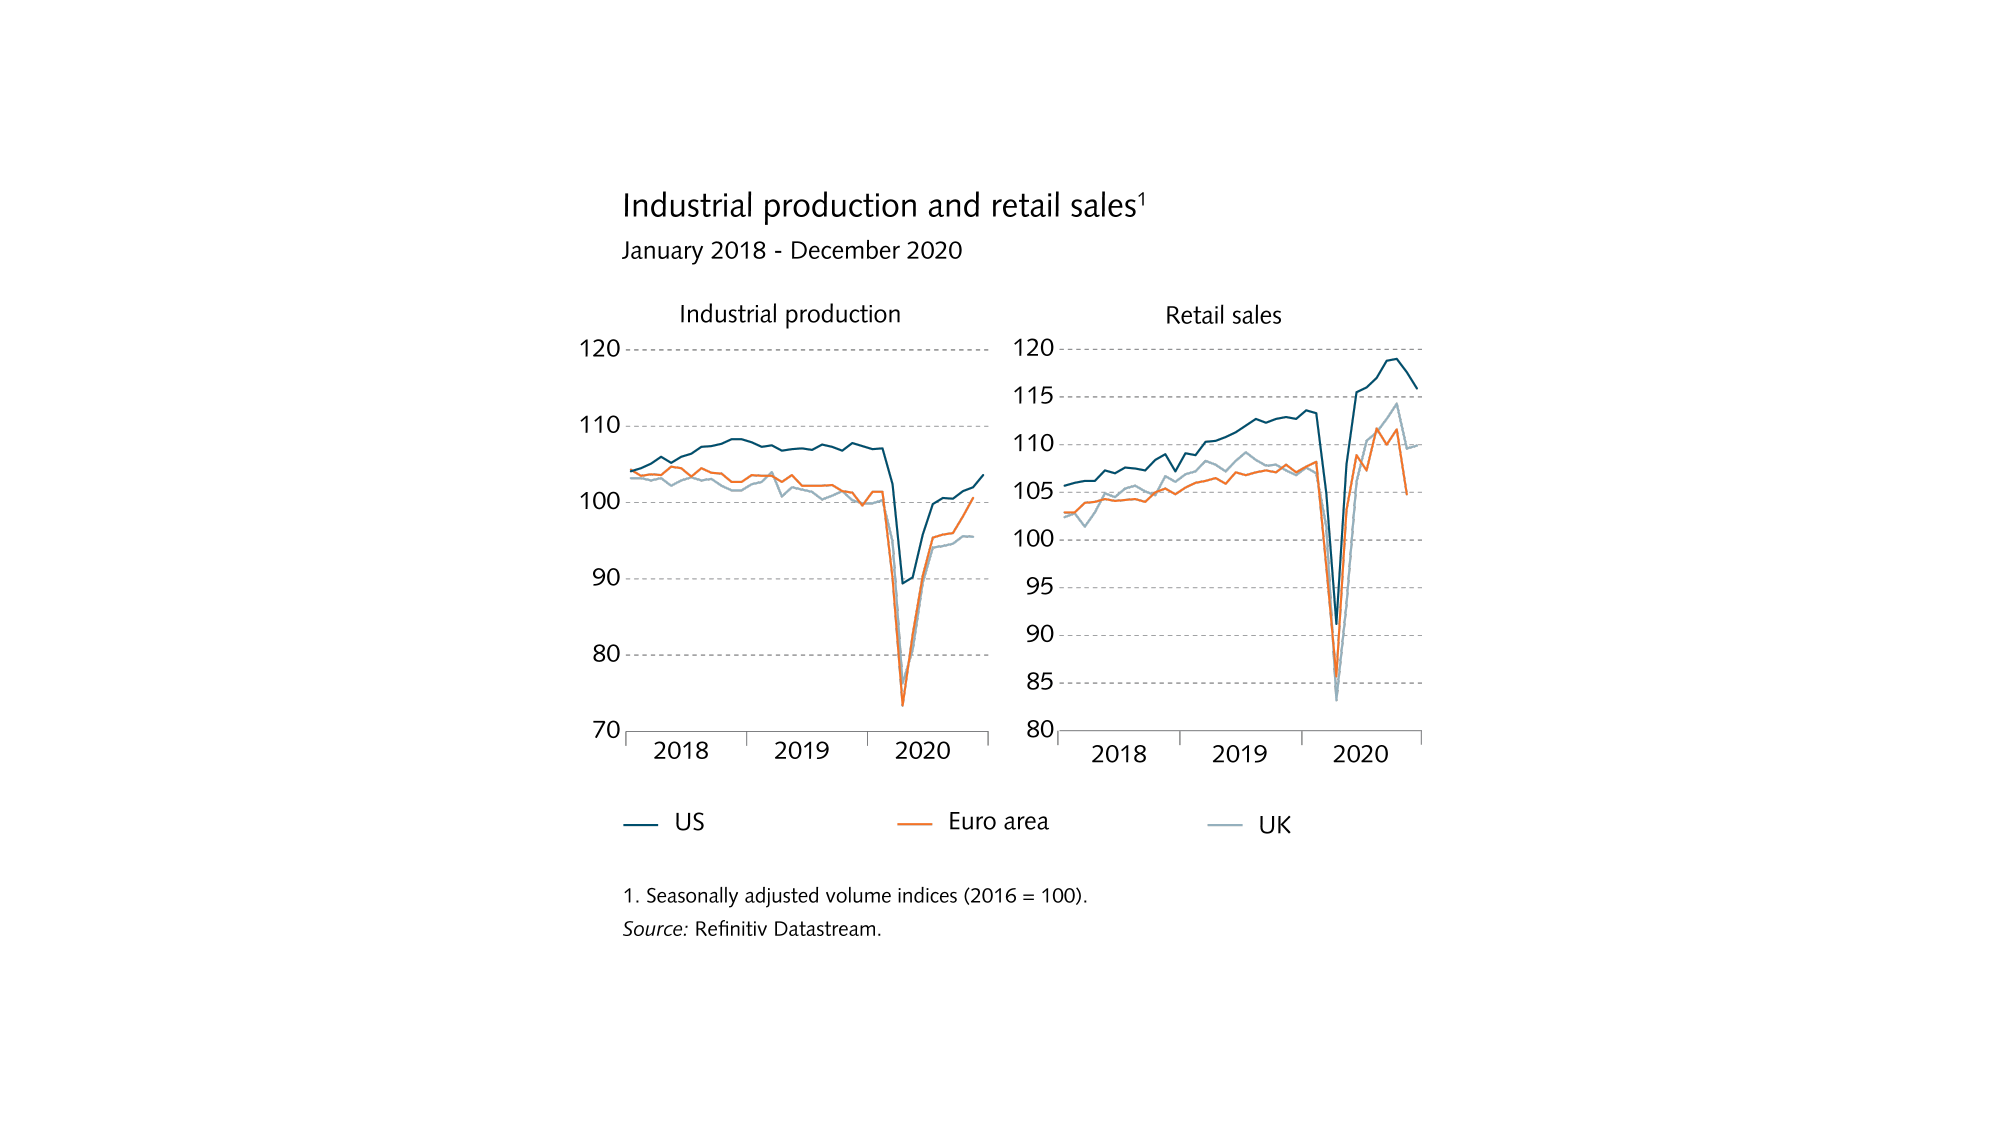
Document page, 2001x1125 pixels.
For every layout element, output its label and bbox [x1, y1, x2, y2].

picture [578, 177, 1422, 948]
